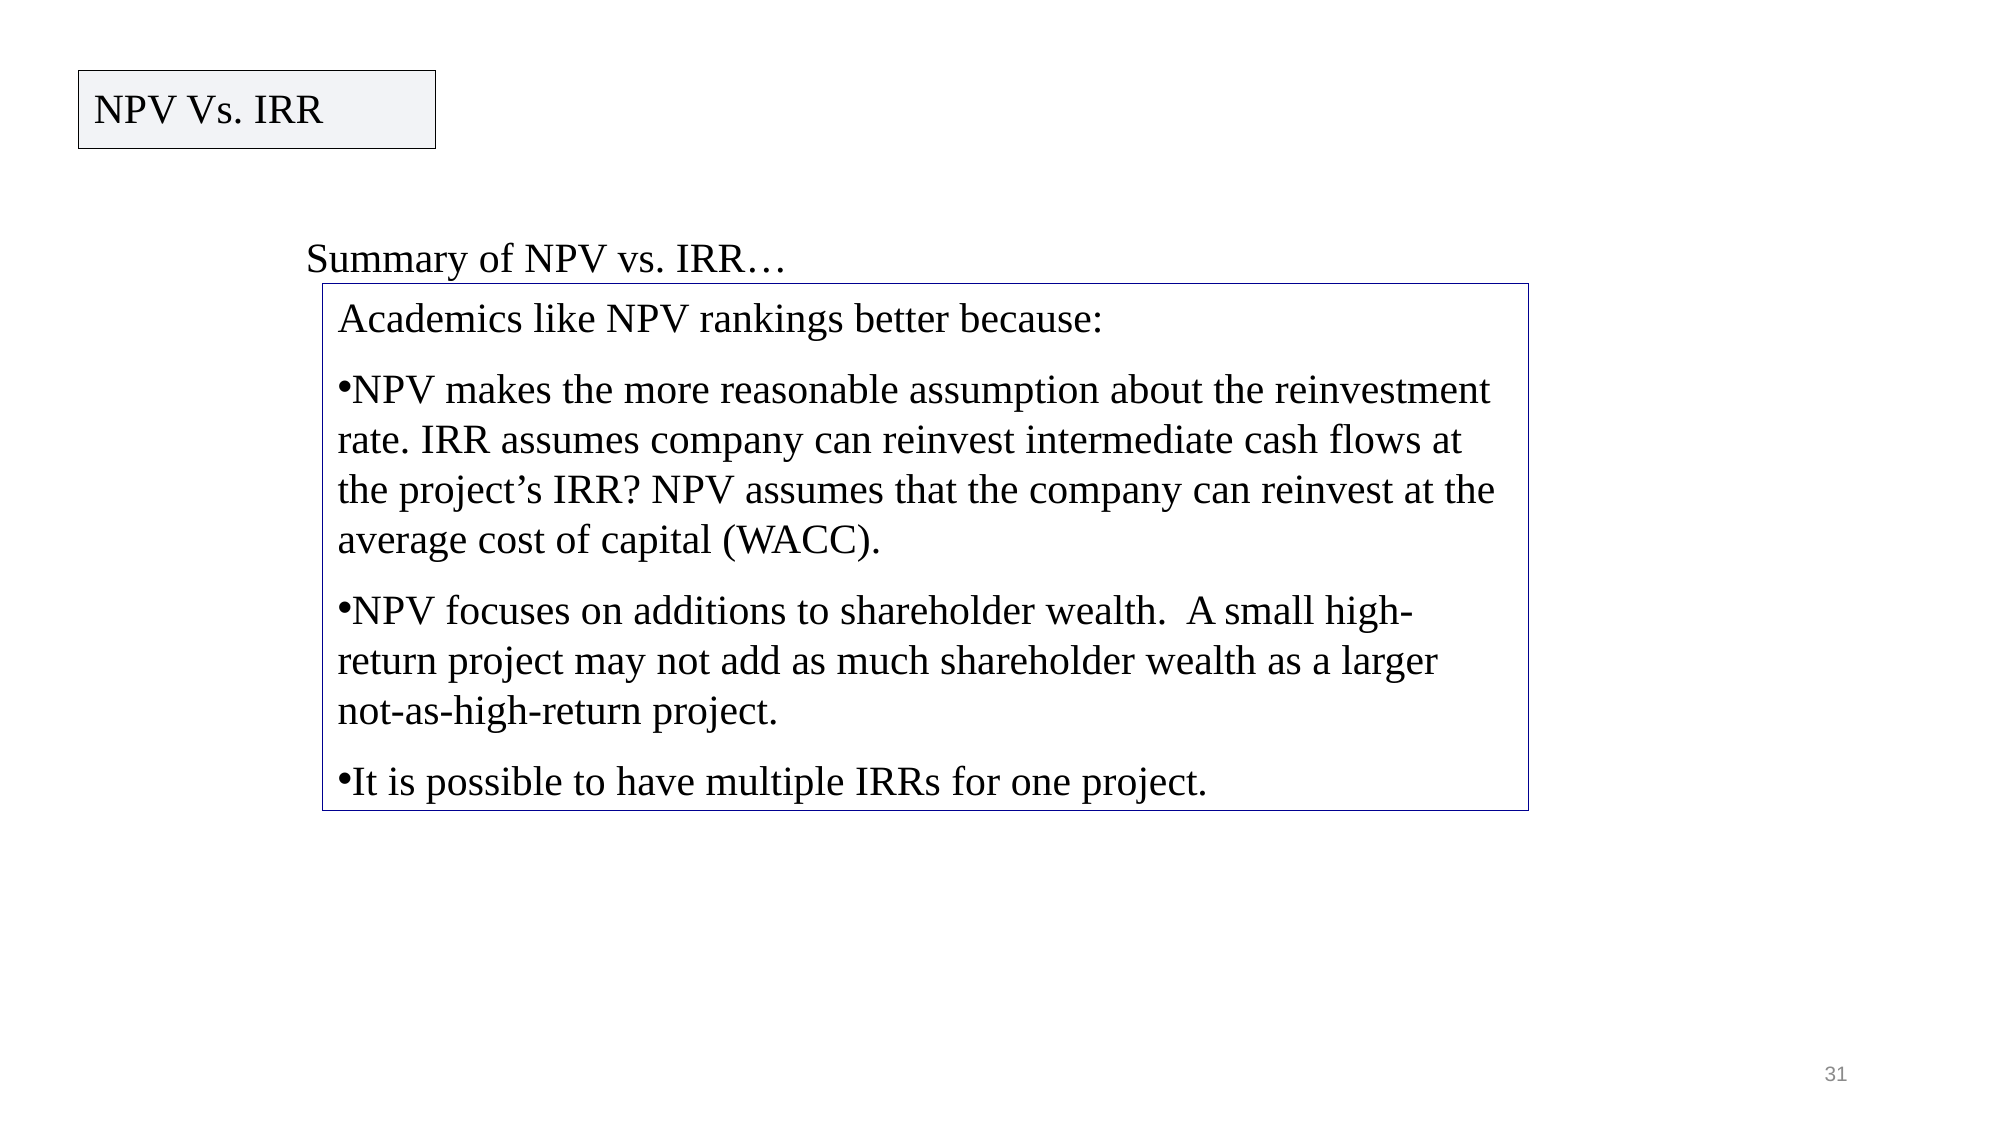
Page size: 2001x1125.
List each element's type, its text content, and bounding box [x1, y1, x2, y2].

title Summary of NPV vs. IRR… [290, 226, 943, 292]
text_box Academics like NPV rankings better because: NPV makes the more reasonable assumption about the reinvestment rate. IRR assumes company can reinvest intermediate cash flows at the project’s IRR? NPV assumes that the company can reinvest at the average cost of capital (WACC). NPV focuses on additions to shareholder wealth. A small high-return project may not add as much shareholder wealth as a larger not-as-high-return project. It is possible to have multiple IRRs for one project. [322, 283, 1529, 811]
text_box NPV Vs. IRR [78, 70, 436, 149]
slide_number 31 [1412, 1042, 1863, 1103]
